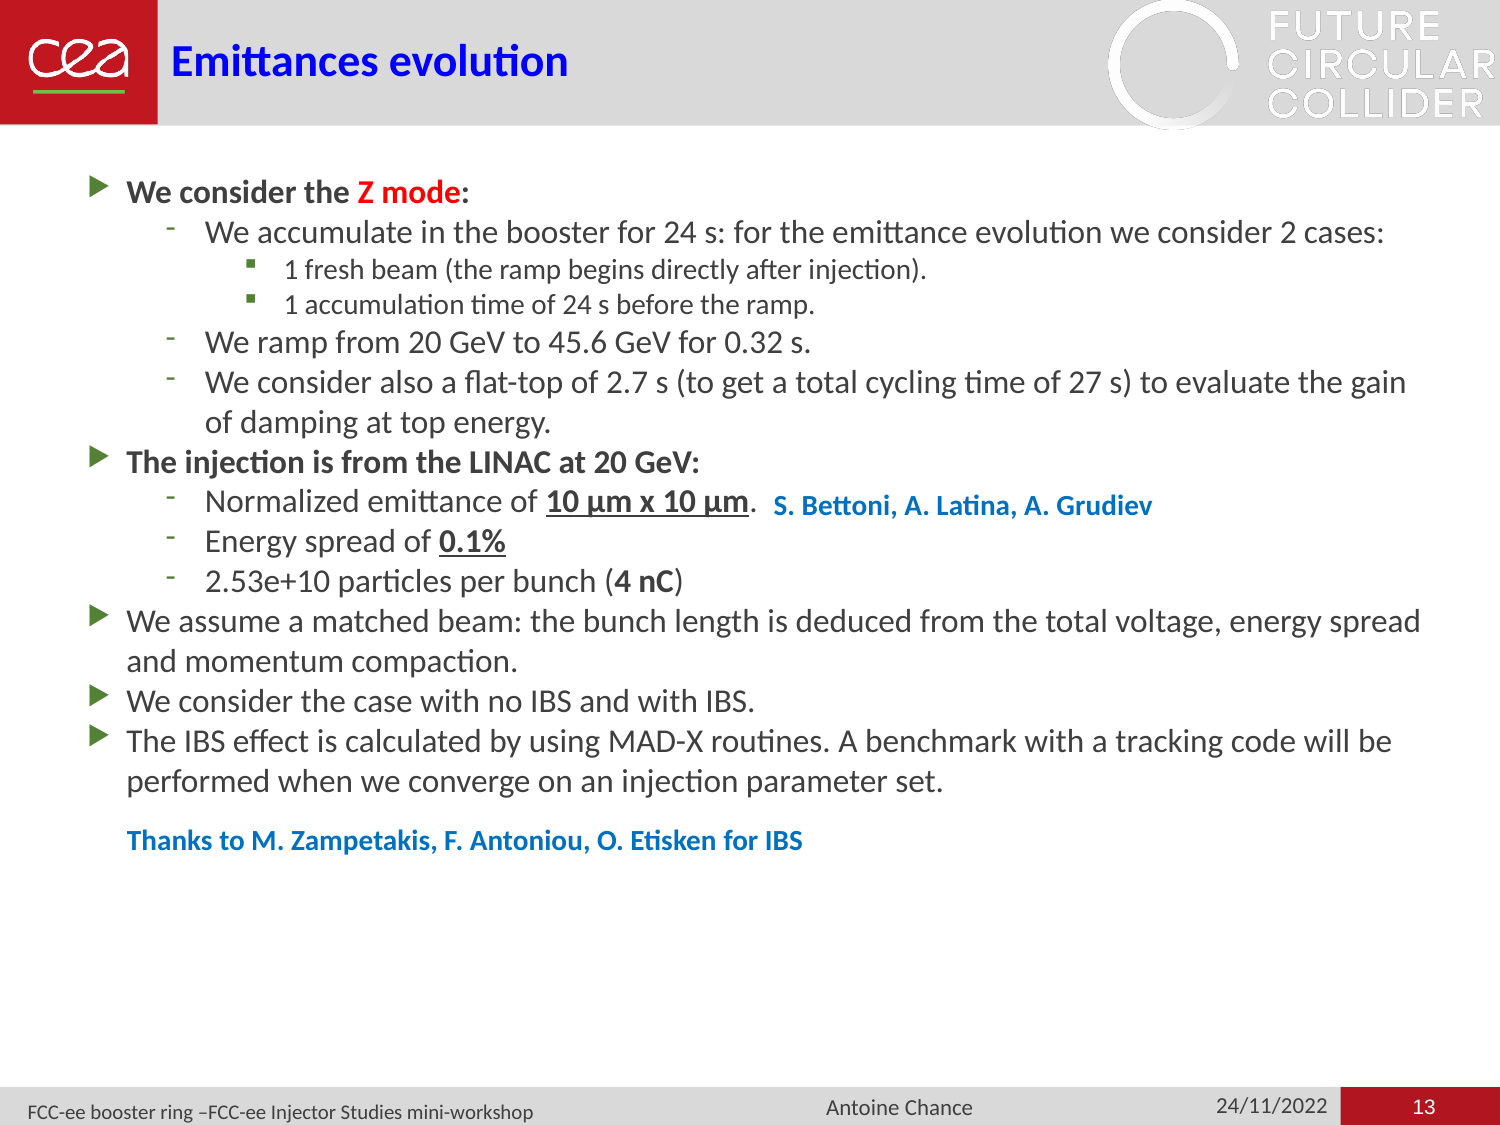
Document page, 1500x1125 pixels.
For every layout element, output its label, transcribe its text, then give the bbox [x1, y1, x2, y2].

text_box S. Bettoni, A. Latina, A. Grudiev [758, 478, 1168, 529]
slide_number 13 [1372, 1093, 1476, 1119]
picture [27, 36, 129, 94]
title Emittances evolution [150, 32, 1126, 95]
picture [1108, 0, 1495, 130]
list We consider the Z mode: We accumulate in the booster for 24 s: for the emittance evolution we consider 2 cases: 1 fresh beam (the ramp begins directly after injection). 1 accumulation time of 24 s before the ramp. We ramp from 20 GeV to 45.6 GeV for 0.32 s. We consider also a flat-top of 2.7 s (to get a total cycling time of 27 s) to evaluate the gain of damping at top energy. The injection is from the LINAC at 20 GeV: Normalized emittance of 10 µm x 10 µm. Energy spread of 0.1% 2.53e+10 particles per bunch (4 nC) We assume a matched beam: the bunch length is deduced from the total voltage, energy spread and momentum compaction. We consider the case with no IBS and with IBS. The IBS effect is calculated by using MAD-X routines. A benchmark with a tracking code will be performed when we converge on an injection parameter set. [66, 159, 1463, 818]
text_box Thanks to M. Zampetakis, F. Antoniou, O. Etisken for IBS [112, 813, 1041, 864]
